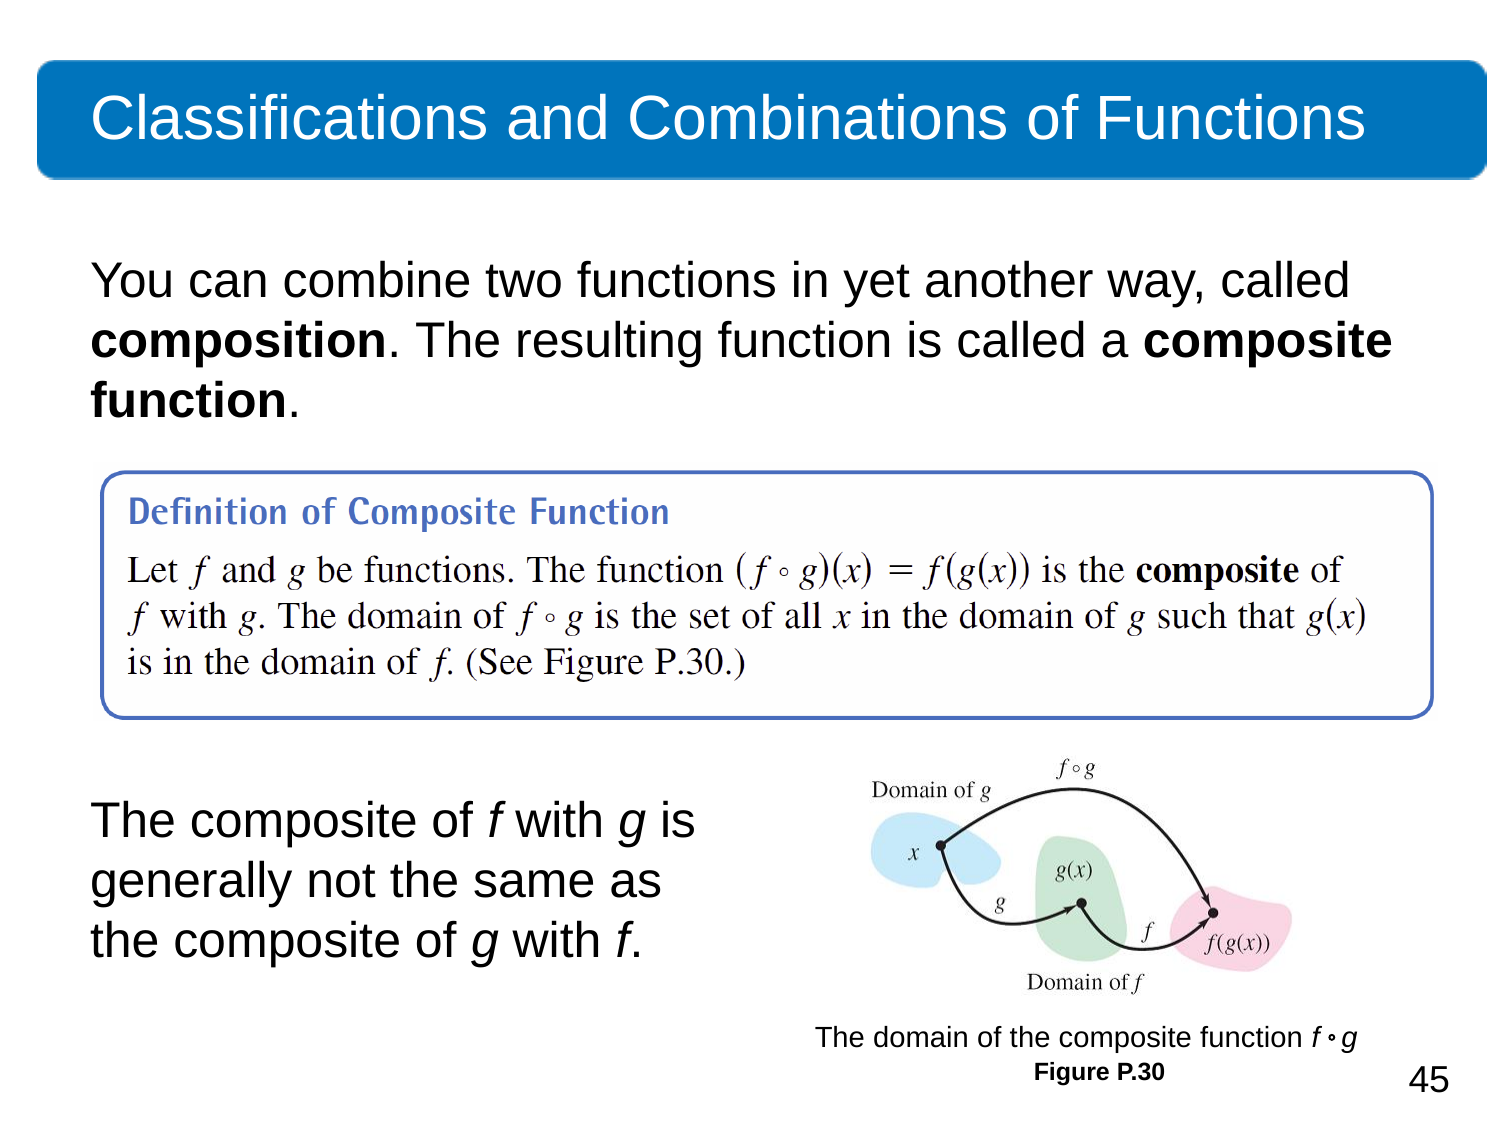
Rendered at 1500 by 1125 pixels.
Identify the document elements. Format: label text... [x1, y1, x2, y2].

picture [37, 60, 1487, 180]
list You can combine two functions in yet another way, called composition. The resulting function is called a composite function. The composite of f with g is generally not the same as the composite of g with f. [74, 239, 1426, 1076]
picture [852, 747, 1301, 1001]
text_box Figure P.30 [1018, 1048, 1181, 1094]
picture [93, 462, 1438, 721]
text_box The domain of the composite function f  g [799, 994, 1400, 1068]
title Classifications and Combinations of Functions [74, 56, 1439, 173]
